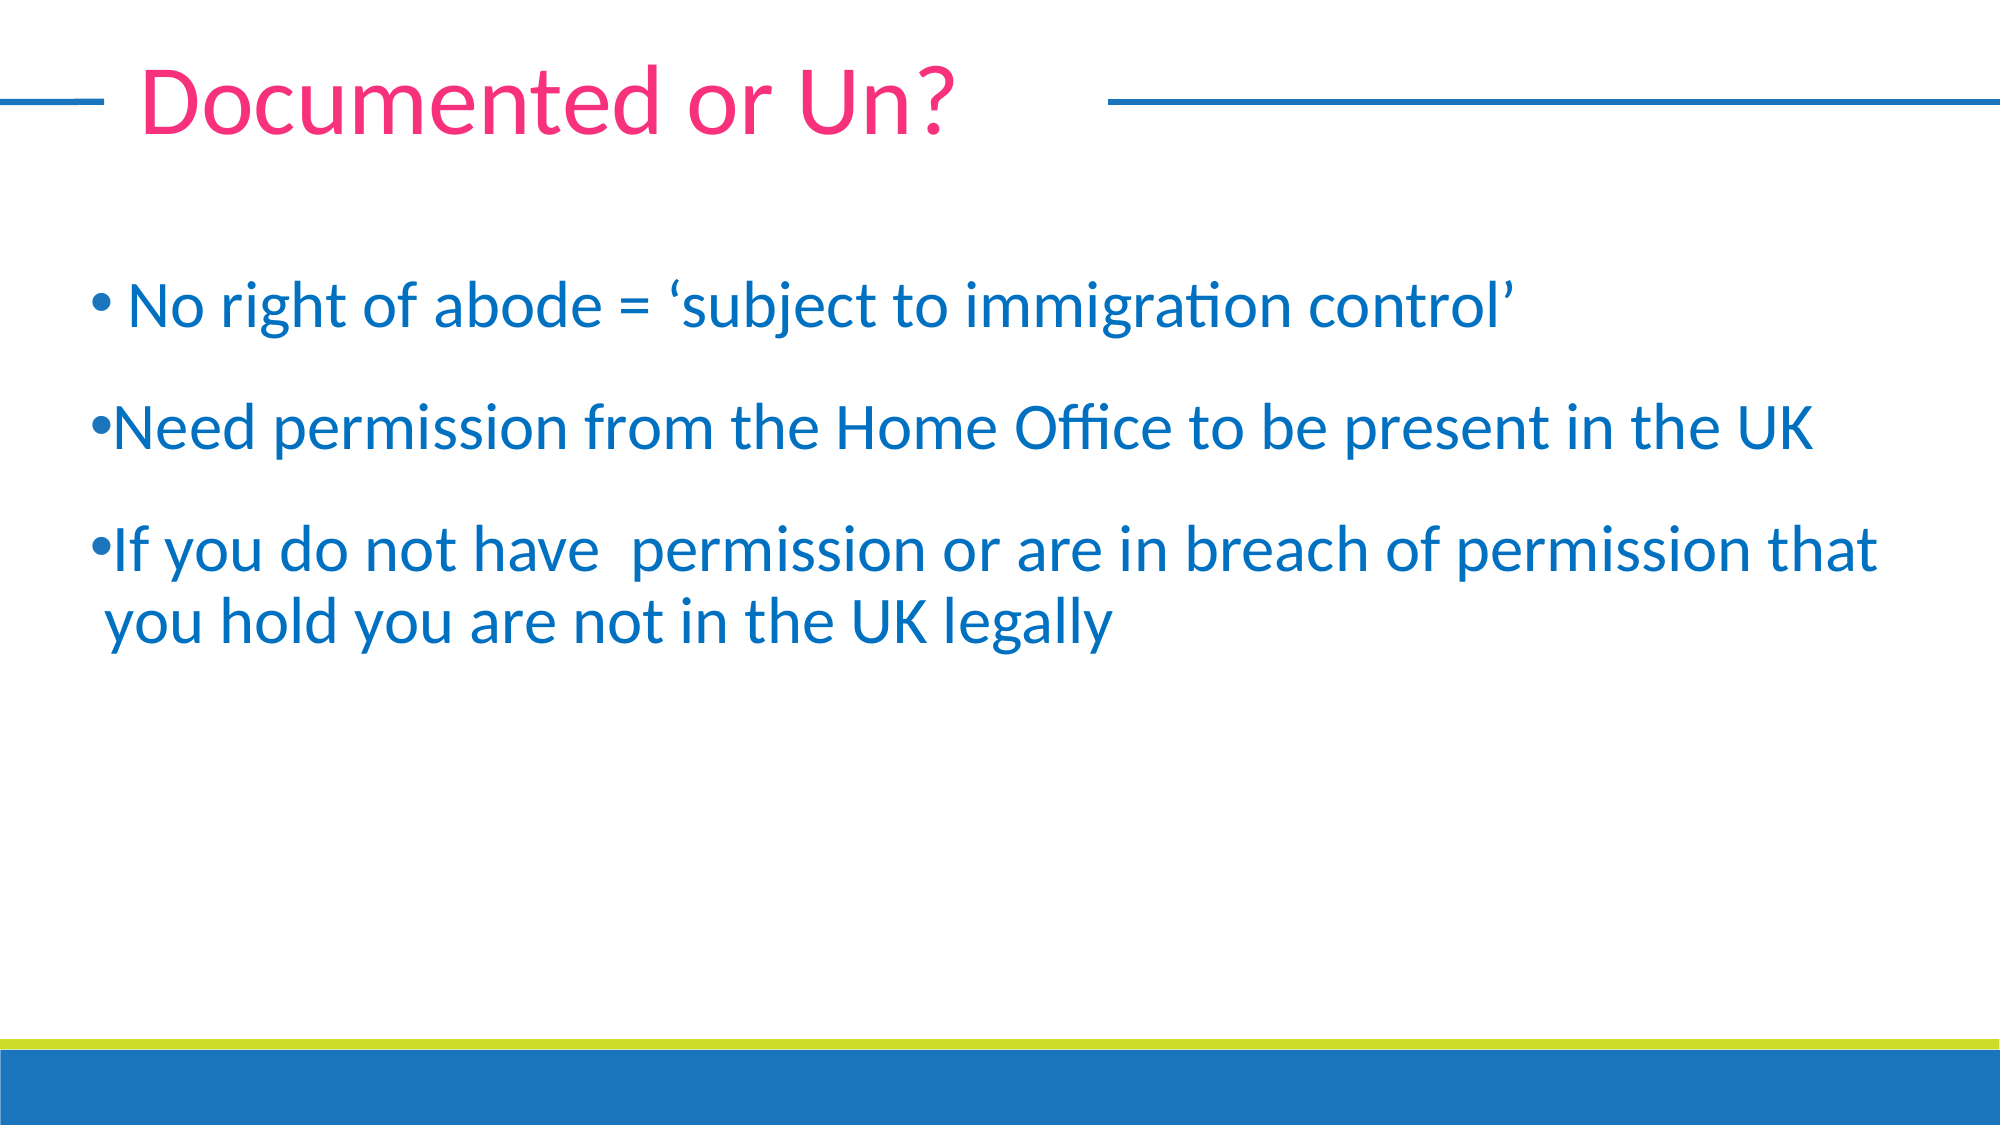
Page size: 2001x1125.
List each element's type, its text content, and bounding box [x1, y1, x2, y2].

text_box No right of abode = ‘subject to immigration control’ Need permission from the Home Office to be present in the UK If you do not have permission or are in breach of permission that you hold you are not in the UK legally [74, 262, 1924, 1005]
text_box Documented or Un? [125, 27, 1232, 162]
